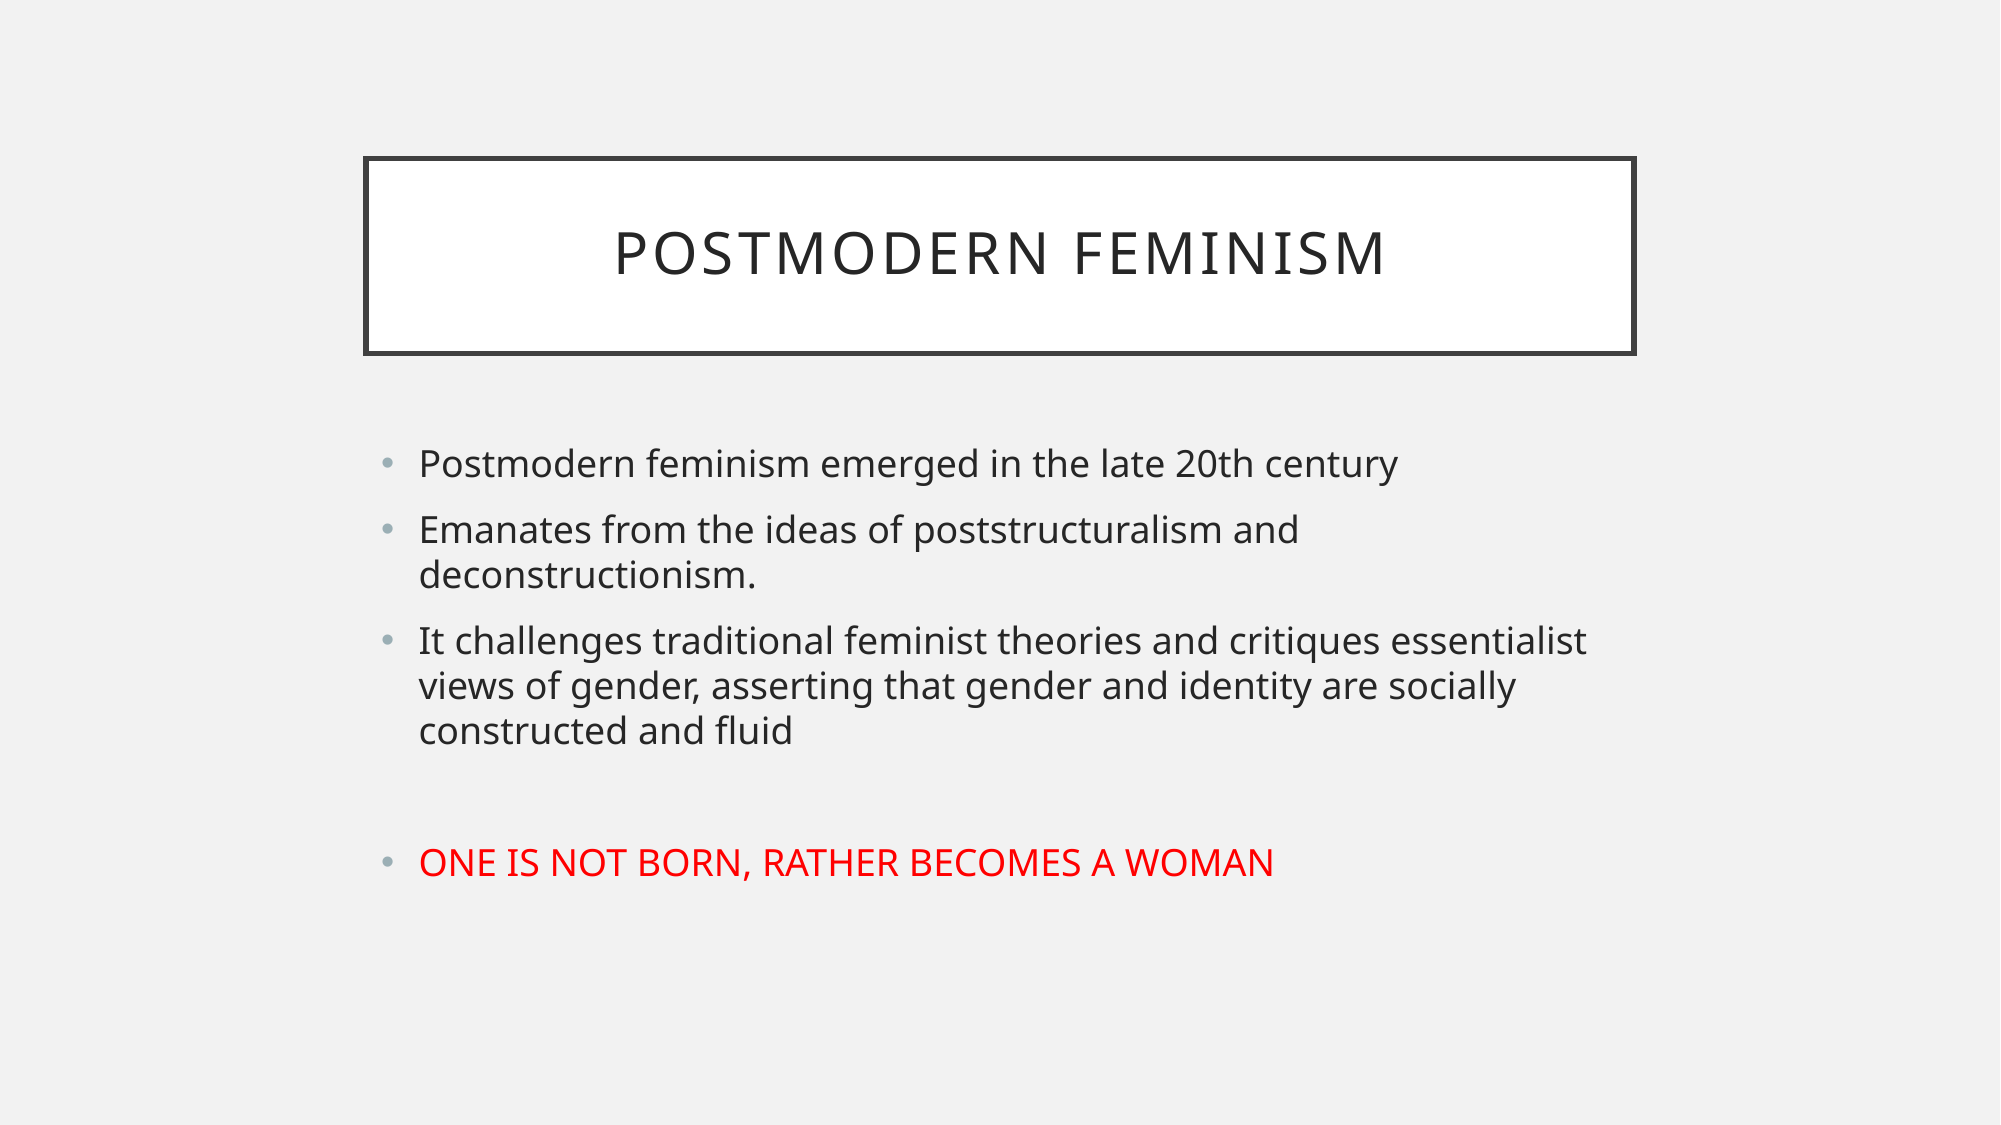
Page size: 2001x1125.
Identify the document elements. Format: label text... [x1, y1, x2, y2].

title Postmodern feminism [363, 156, 1637, 356]
list Postmodern feminism emerged in the late 20th century Emanates from the ideas of poststructuralism and deconstructionism. It challenges traditional feminist theories and critiques essentialist views of gender, asserting that gender and identity are socially constructed and fluid ONE IS NOT BORN, RATHER BECOMES A WOMAN [366, 432, 1634, 942]
